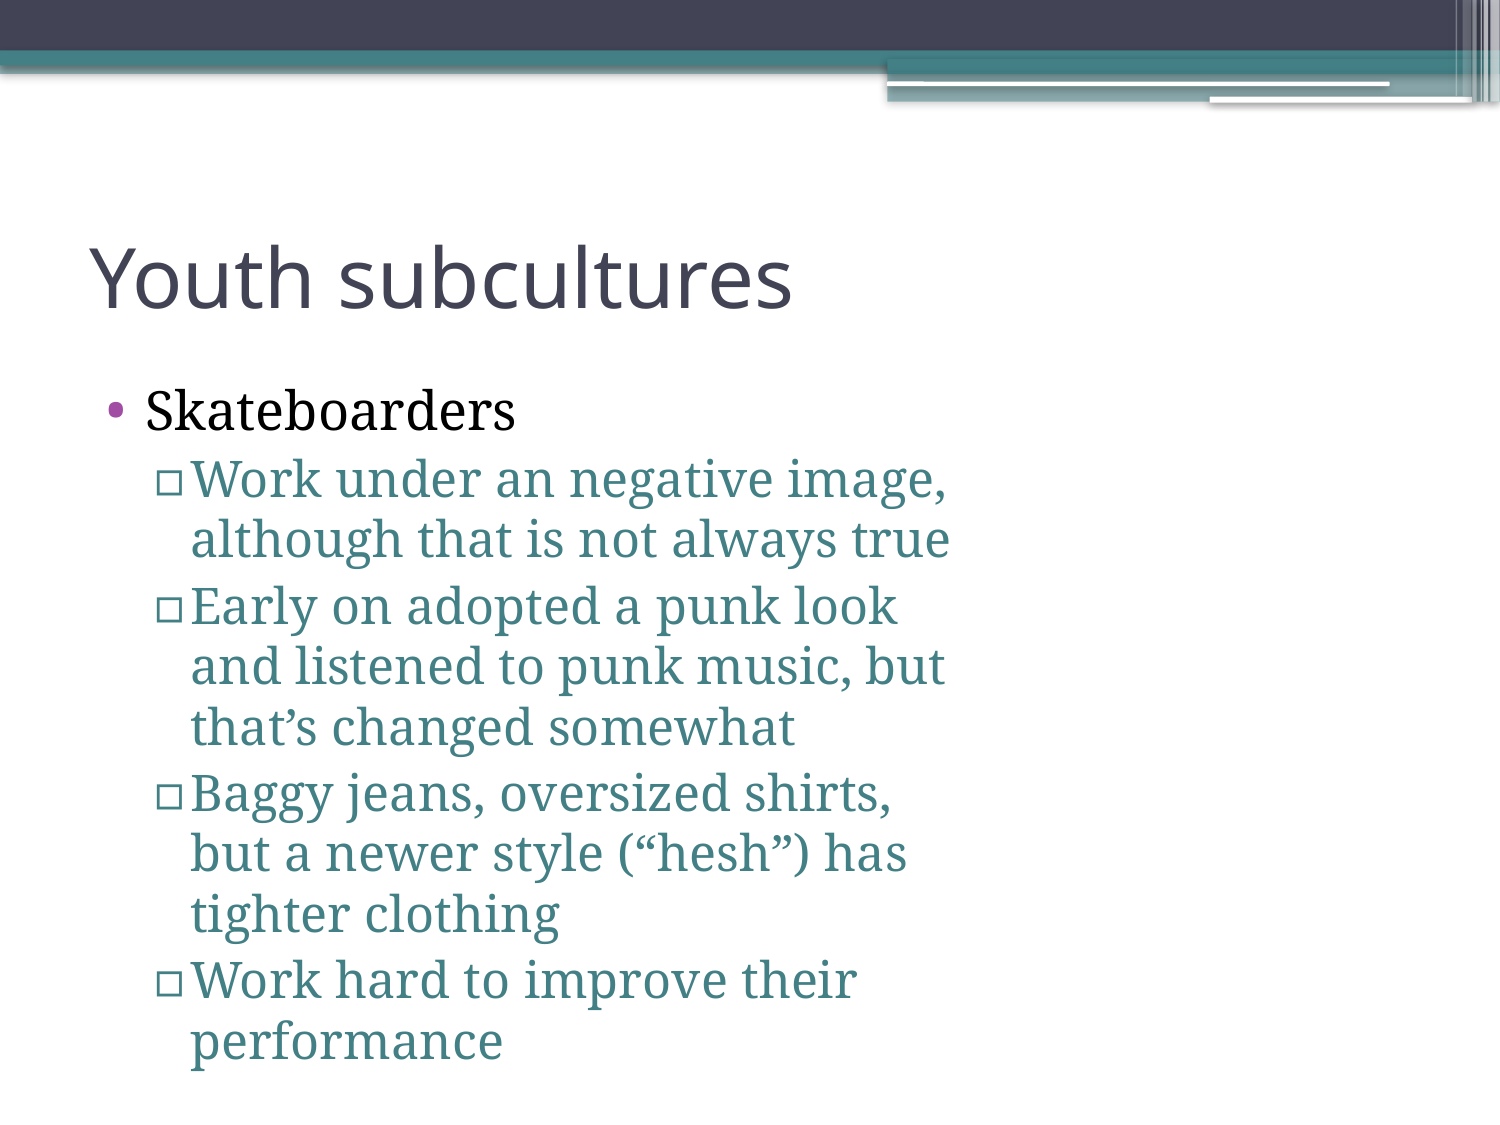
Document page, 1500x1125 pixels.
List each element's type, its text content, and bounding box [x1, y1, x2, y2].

title Youth subcultures [75, 187, 1425, 363]
list Skateboarders Work under an negative image, although that is not always true Early on adopted a punk look and listened to punk music, but that’s changed somewhat Baggy jeans, oversized shirts, but a newer style (“hesh”) has tighter clothing Work hard to improve their performance [75, 368, 1425, 1079]
